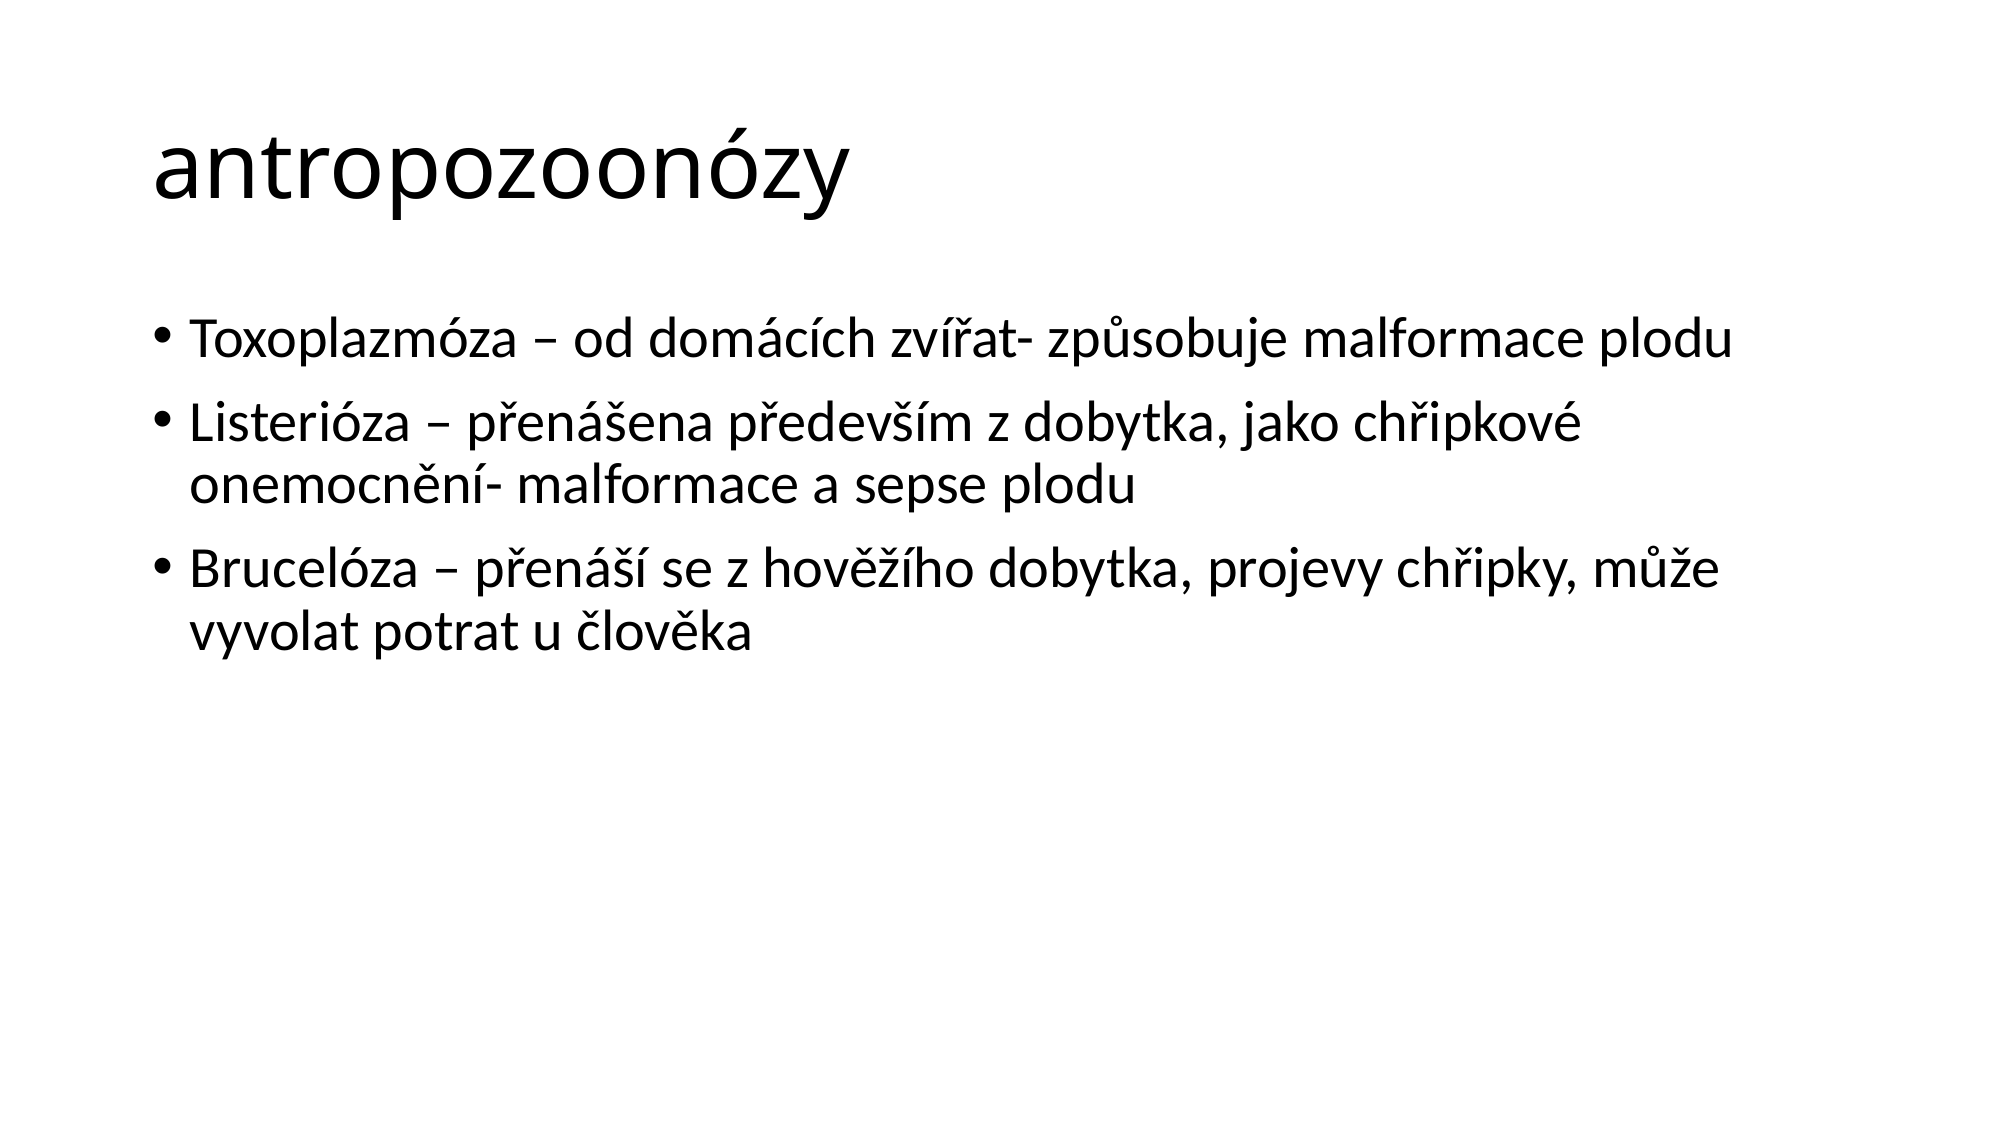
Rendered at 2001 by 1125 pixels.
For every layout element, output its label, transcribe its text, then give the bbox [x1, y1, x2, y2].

list Toxoplazmóza – od domácích zvířat- způsobuje malformace plodu Listerióza – přenášena především z dobytka, jako chřipkové onemocnění- malformace a sepse plodu Brucelóza – přenáší se z hověžího dobytka, projevy chřipky, může vyvolat potrat u člověka [137, 299, 1863, 1014]
title antropozoonózy [137, 59, 1863, 278]
